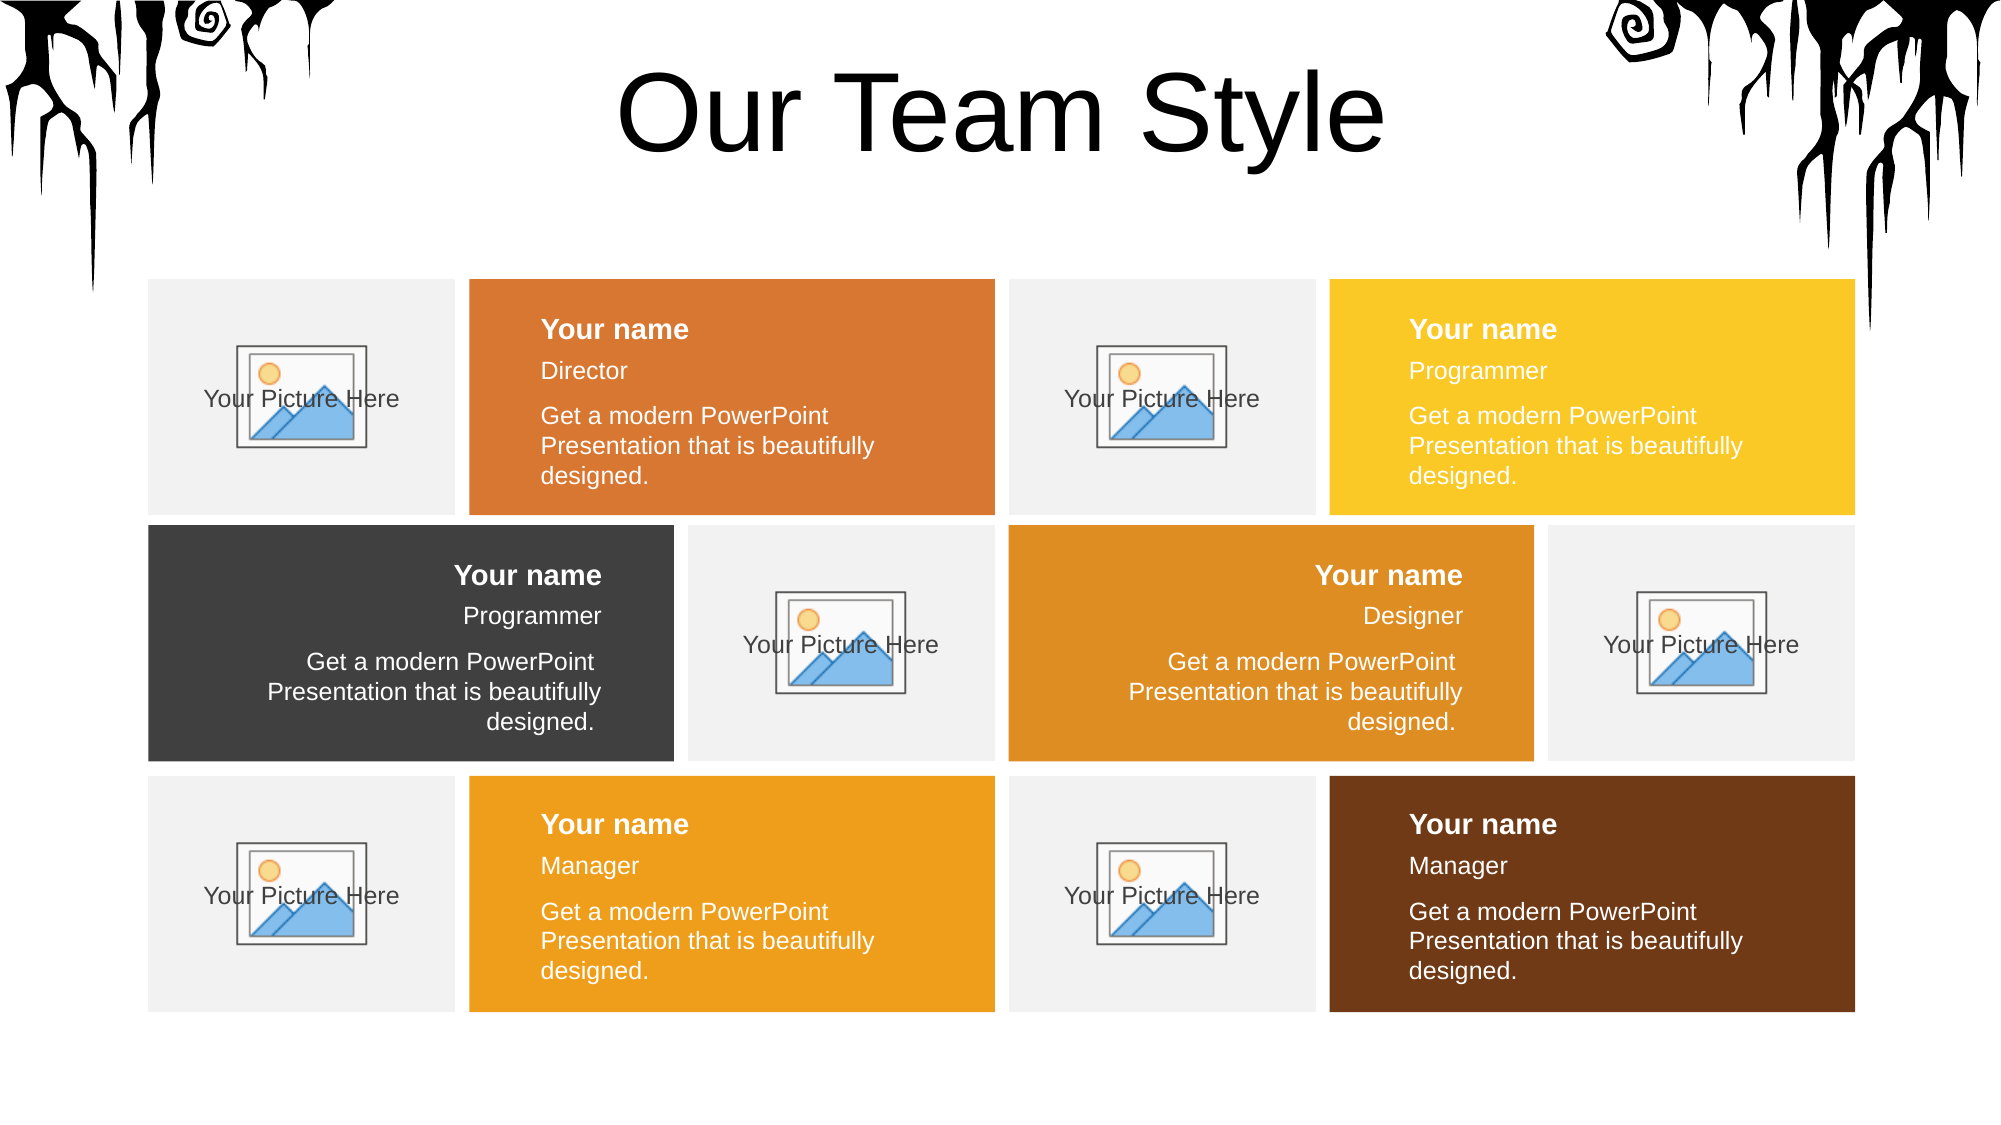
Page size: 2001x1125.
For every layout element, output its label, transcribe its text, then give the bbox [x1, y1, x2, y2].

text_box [525, 803, 933, 884]
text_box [1394, 308, 1802, 389]
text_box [209, 554, 617, 634]
picture [687, 525, 995, 762]
text_box Get a modern PowerPoint Presentation that is beautifully designed. [525, 392, 934, 497]
list Our Team Style [53, 46, 1952, 184]
text_box Get a modern PowerPoint Presentation that is beautifully designed. [525, 887, 934, 993]
picture [1008, 279, 1316, 516]
picture [1548, 525, 1856, 762]
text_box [1394, 803, 1802, 884]
text_box Get a modern PowerPoint Presentation that is beautifully designed. [1394, 887, 1802, 993]
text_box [525, 308, 933, 389]
picture [148, 279, 456, 516]
text_box Get a modern PowerPoint Presentation that is beautifully designed. [1070, 638, 1479, 743]
text_box Get a modern PowerPoint Presentation that is beautifully designed. [209, 638, 617, 743]
picture [148, 775, 456, 1013]
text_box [1070, 554, 1479, 634]
picture [1008, 775, 1316, 1013]
text_box Get a modern PowerPoint Presentation that is beautifully designed. [1394, 392, 1802, 497]
